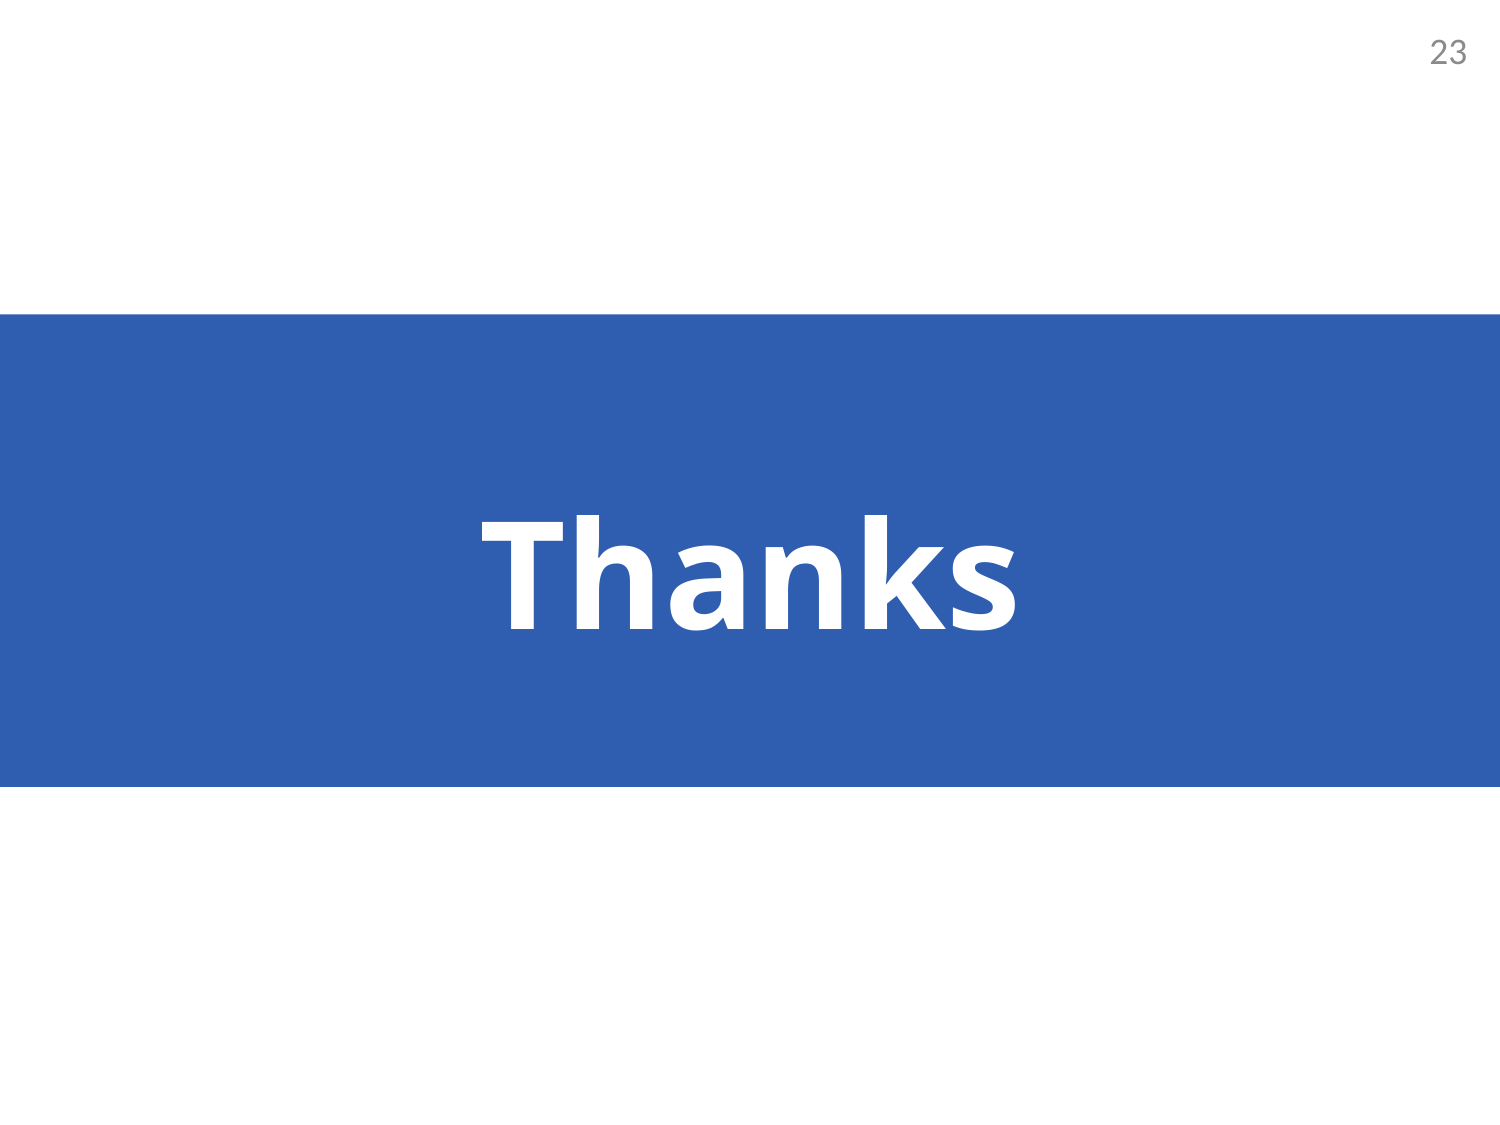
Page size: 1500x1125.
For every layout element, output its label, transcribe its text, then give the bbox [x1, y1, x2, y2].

slide_number 23 [1387, 19, 1483, 79]
text_box [0, 312, 1500, 789]
text_box Thanks [41, 385, 1459, 867]
